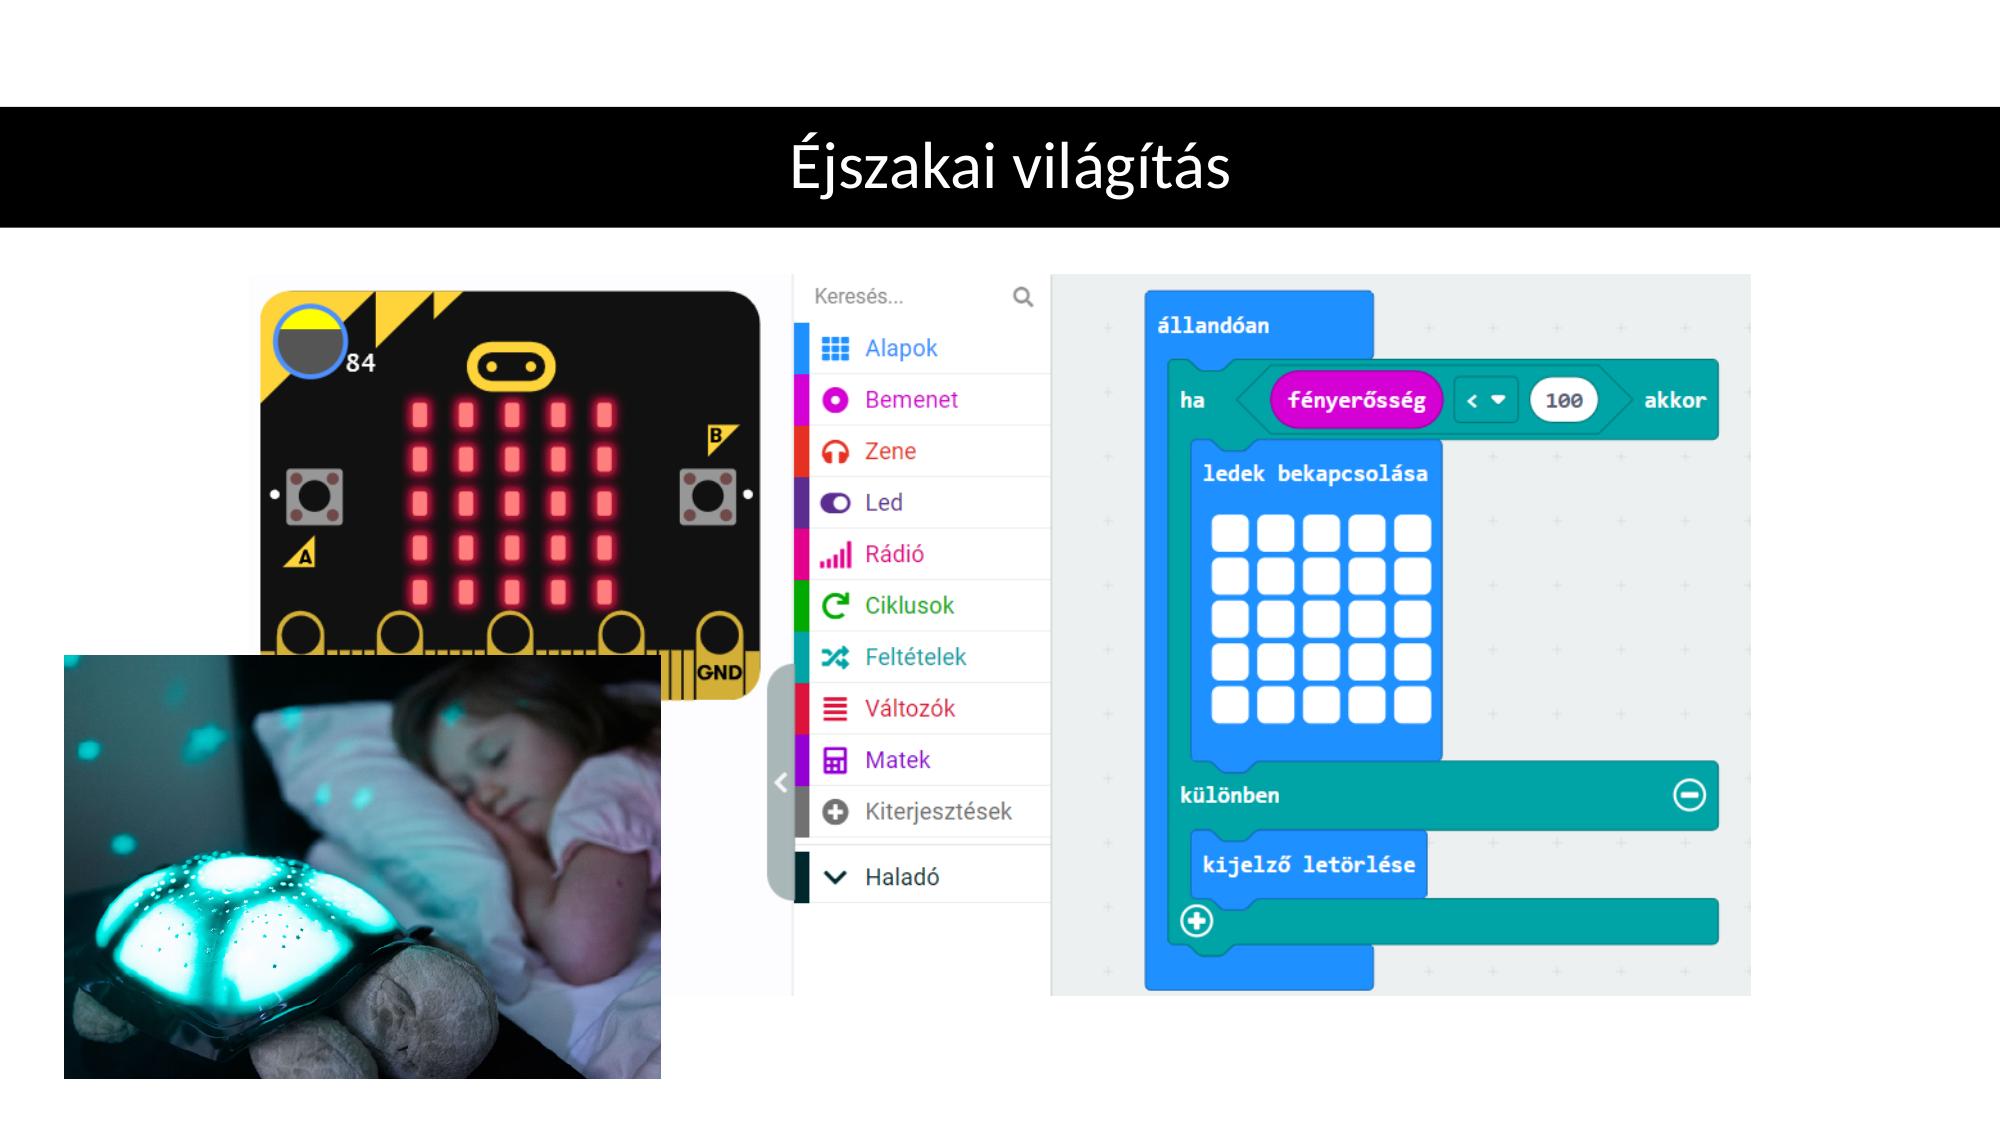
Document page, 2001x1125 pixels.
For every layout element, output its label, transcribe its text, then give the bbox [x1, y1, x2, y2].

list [248, 274, 1752, 996]
title Éjszakai világítás [91, 105, 1931, 228]
picture [64, 654, 661, 1080]
text_box [0, 106, 91, 228]
text_box [1931, 106, 2000, 228]
